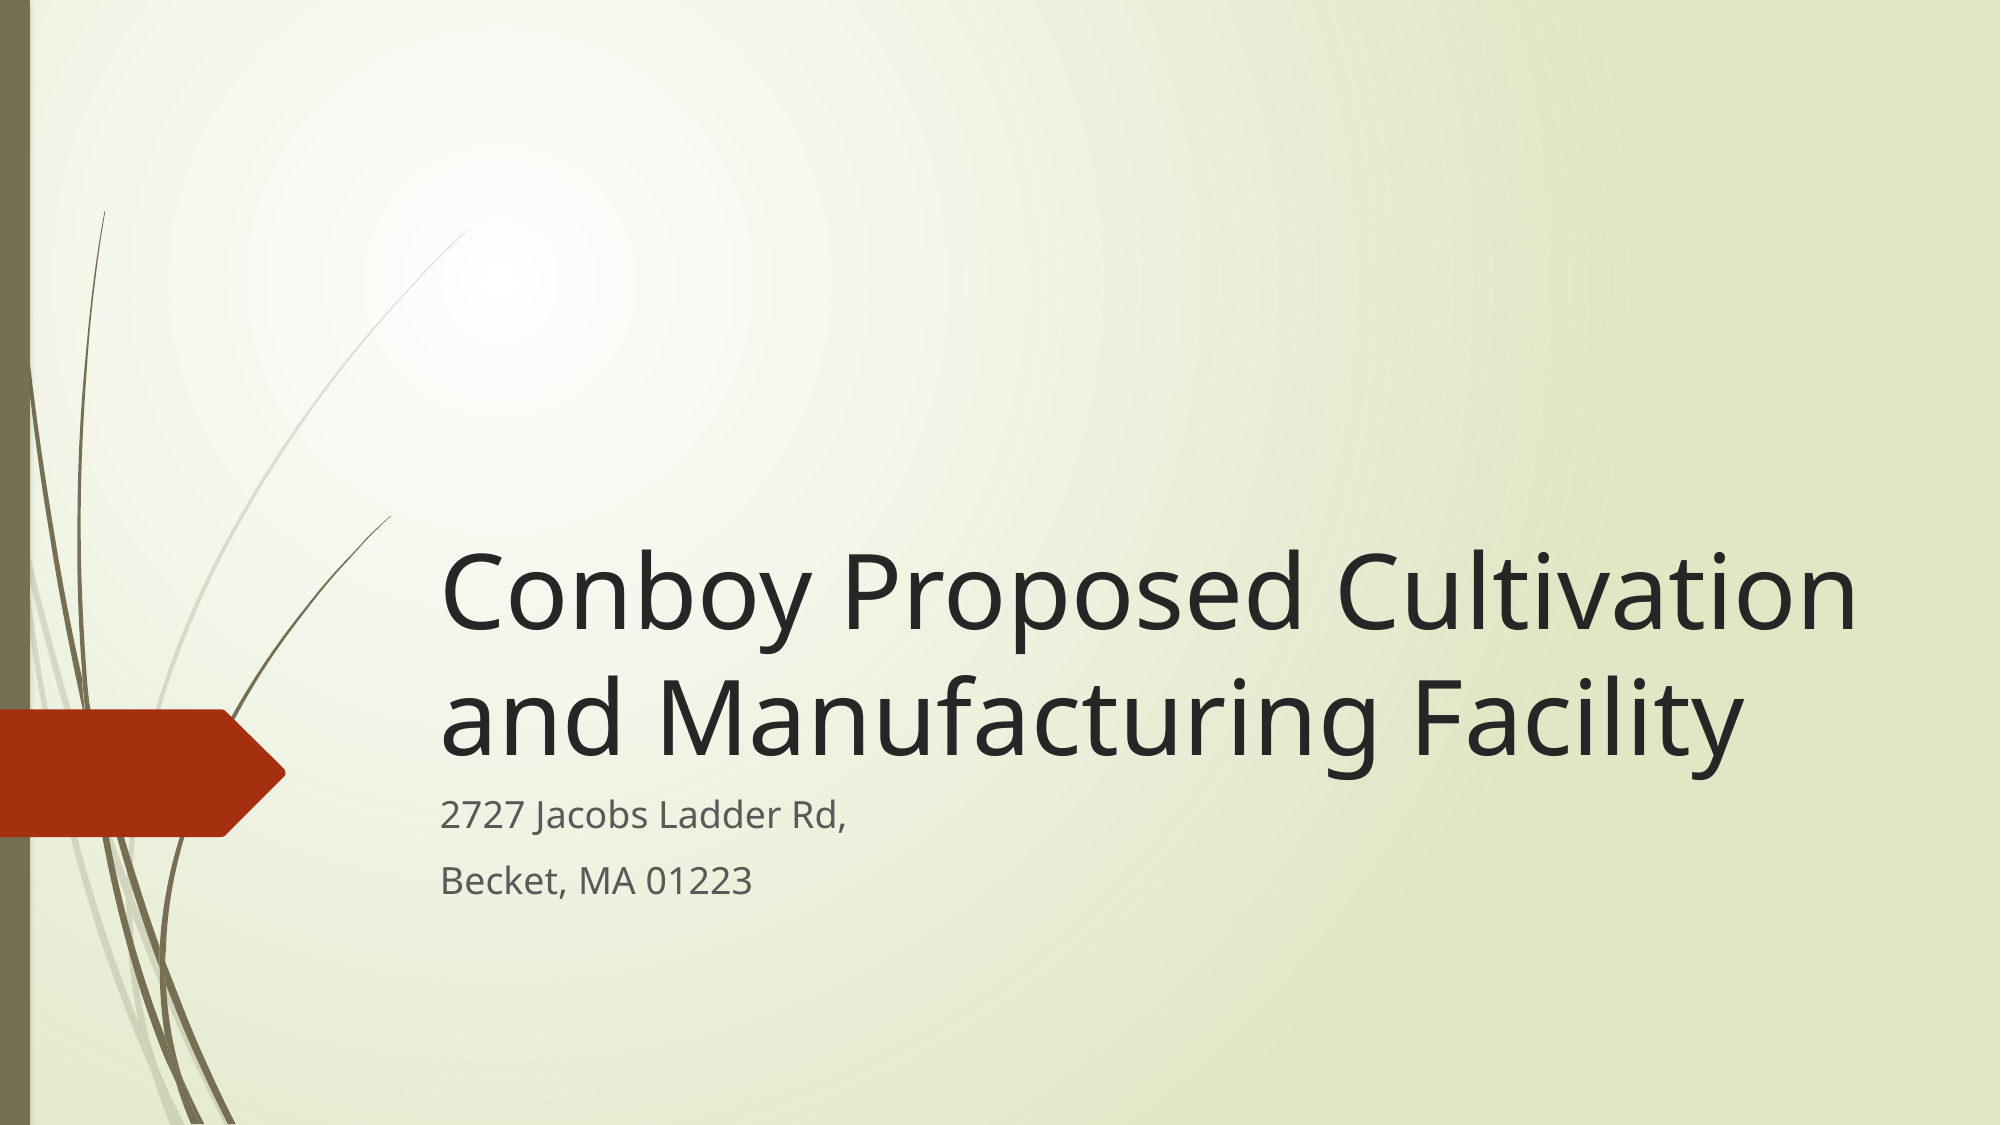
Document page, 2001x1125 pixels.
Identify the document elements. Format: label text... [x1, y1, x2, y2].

title Conboy Proposed Cultivation and Manufacturing Facility [424, 412, 1888, 783]
subtitle 2727 Jacobs Ladder Rd, Becket, MA 01223 [424, 783, 1888, 969]
